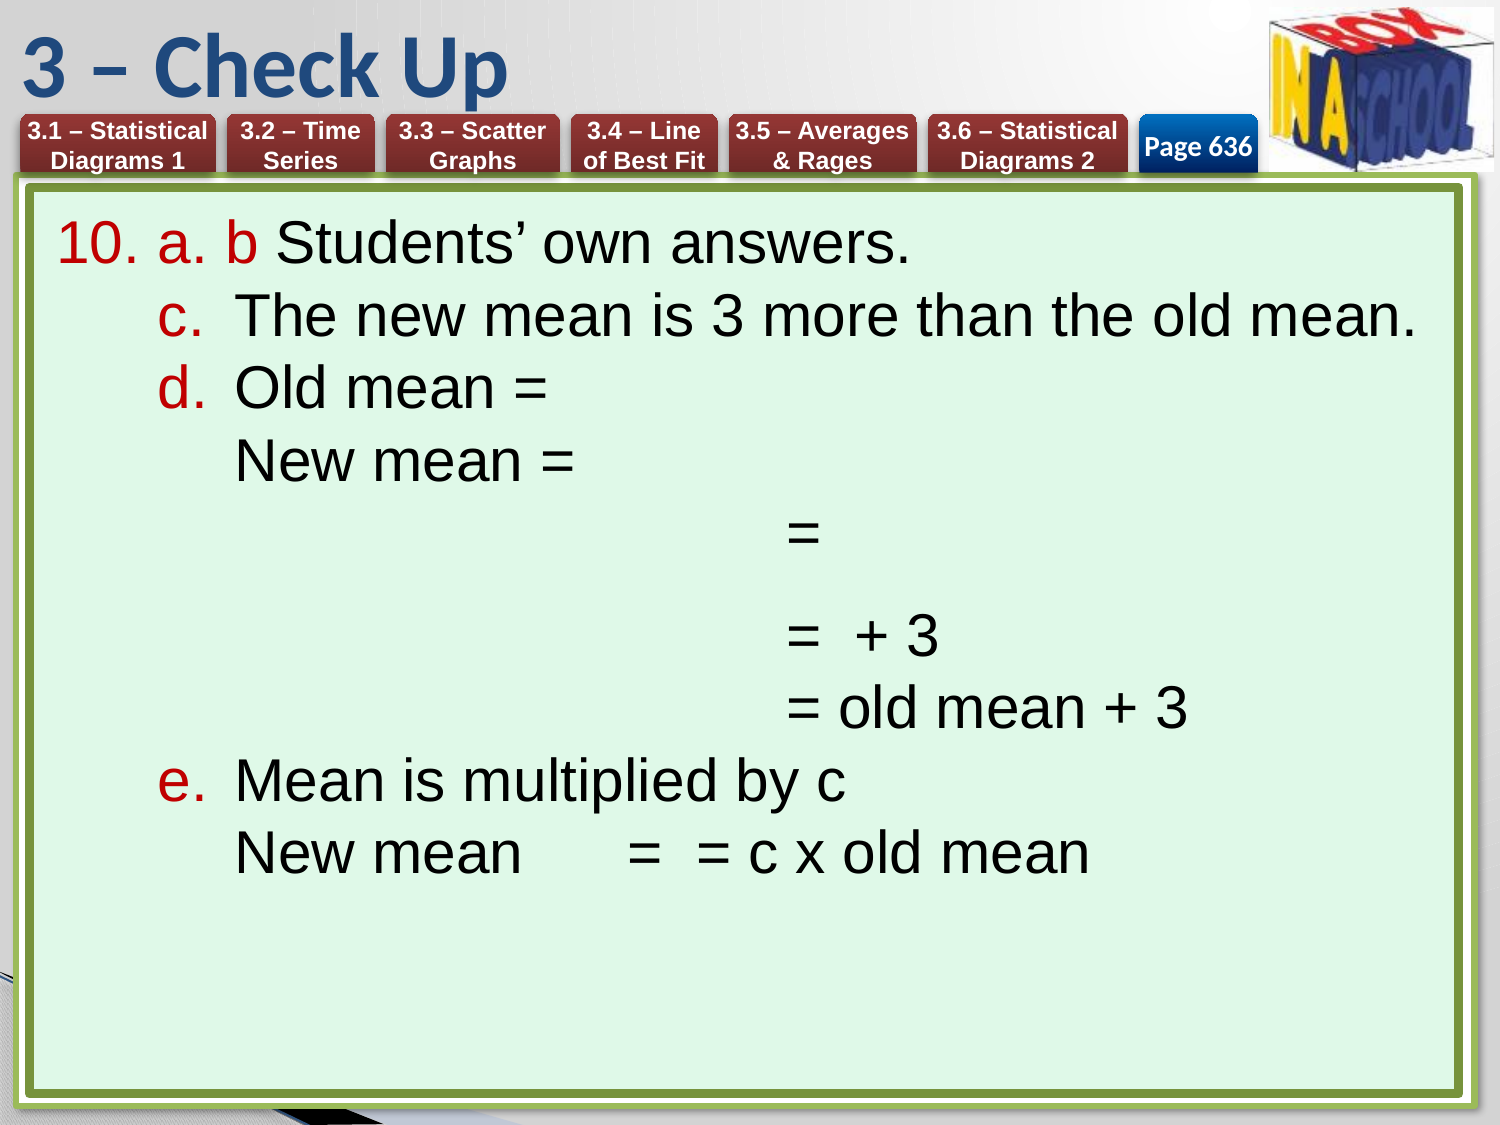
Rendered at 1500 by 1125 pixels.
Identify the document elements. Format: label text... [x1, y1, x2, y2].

text_box Page 636 [1139, 114, 1258, 173]
picture [1269, 7, 1495, 172]
title 3 – Check Up [5, 7, 1270, 114]
picture [281, 1114, 303, 1125]
